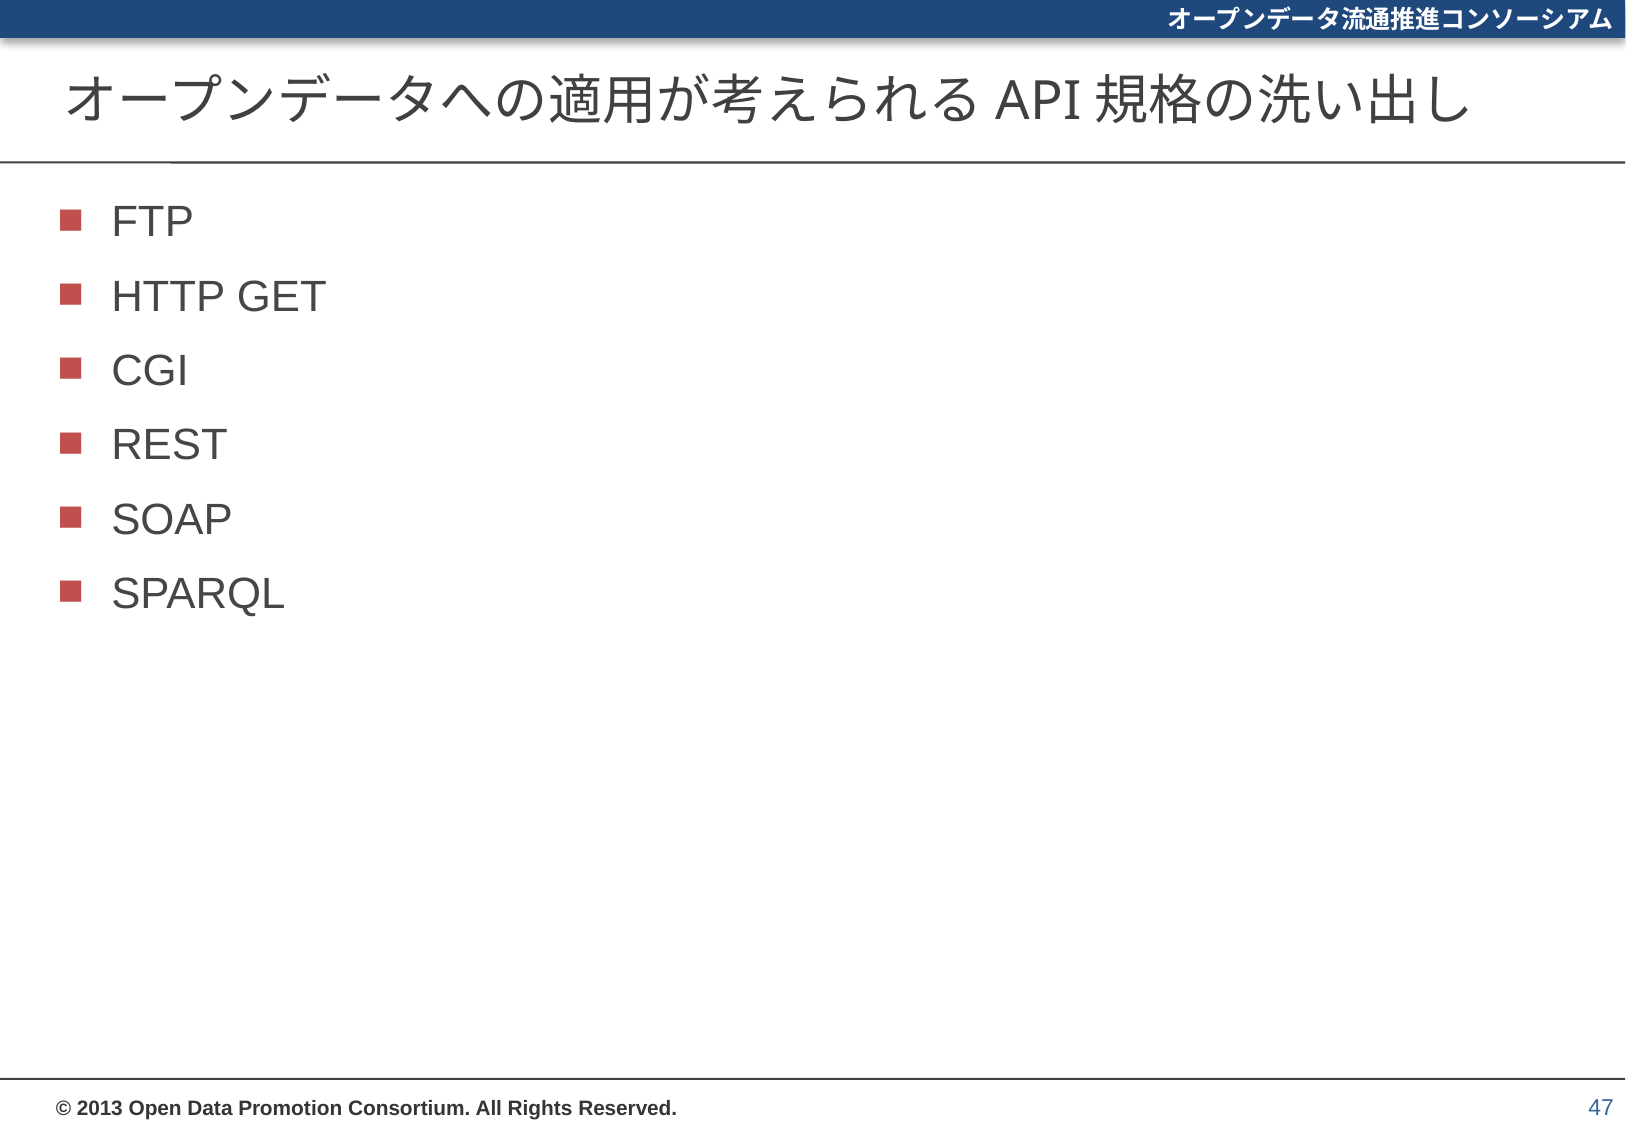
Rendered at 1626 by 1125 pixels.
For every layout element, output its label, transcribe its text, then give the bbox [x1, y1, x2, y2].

slide_number 47 [1557, 1082, 1625, 1125]
title オープンデータへの適用が考えられるAPI規格の洗い出し [63, 49, 1563, 146]
list FTP HTTP GET CGI REST SOAP SPARQL [57, 187, 1559, 1052]
